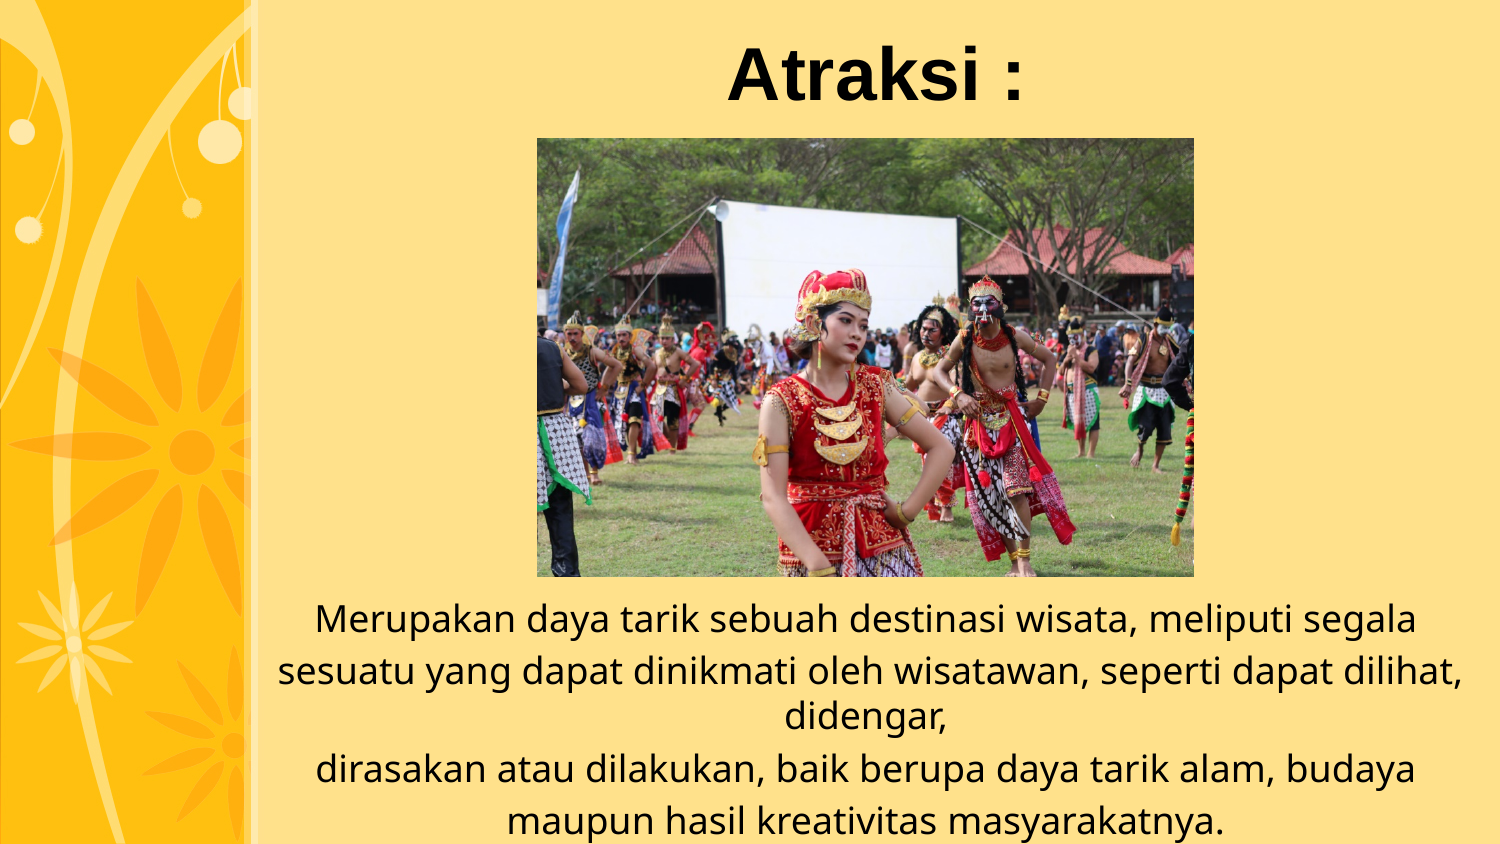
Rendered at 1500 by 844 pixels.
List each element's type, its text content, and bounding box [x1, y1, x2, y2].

list Merupakan daya tarik sebuah destinasi wisata, meliputi segala sesuatu yang dapat dinikmati oleh wisatawan, seperti dapat dilihat, didengar, dirasakan atau dilakukan, baik berupa daya tarik alam, budaya maupun hasil kreativitas masyarakatnya. [242, 587, 1500, 758]
title Atraksi : [253, 0, 1500, 141]
picture [0, 0, 1500, 844]
